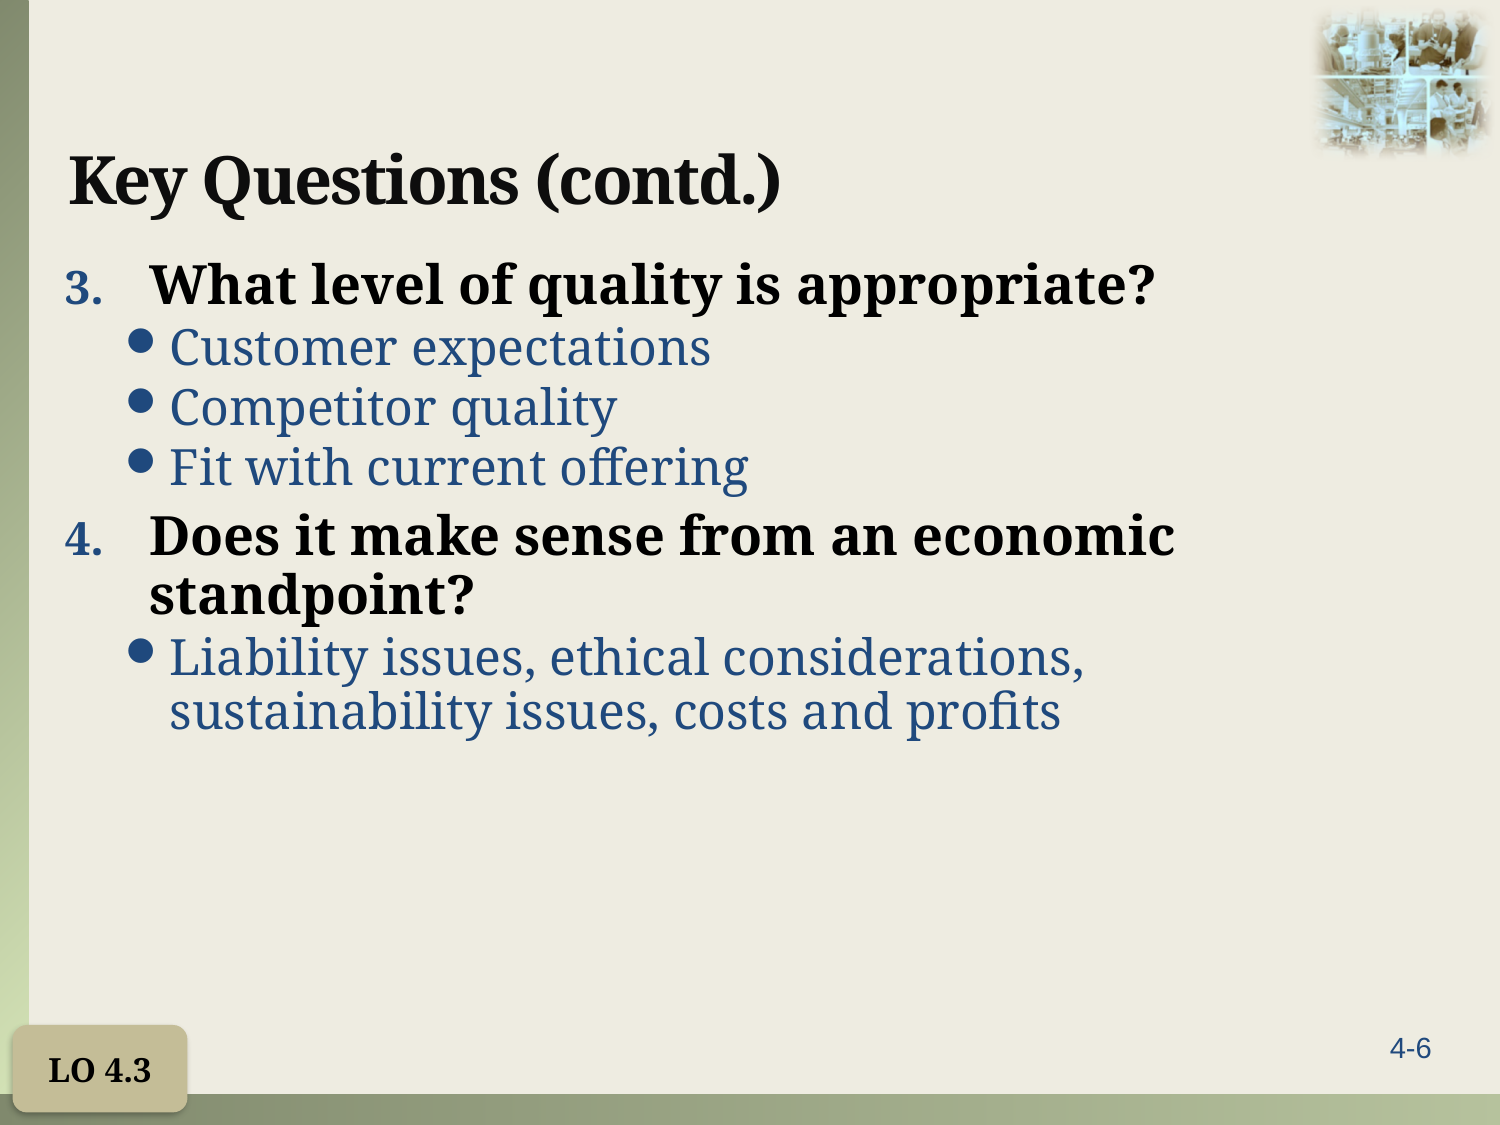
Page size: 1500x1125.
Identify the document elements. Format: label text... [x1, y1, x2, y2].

title Key Questions (contd.) [53, 24, 1404, 225]
picture [1404, 36, 1464, 130]
text_box LO 4.3 [9, 1021, 191, 1116]
list What level of quality is appropriate? Customer expectations Competitor quality Fit with current offering Does it make sense from an economic standpoint? Liability issues, ethical considerations, sustainability issues, costs and profits [50, 249, 1400, 1000]
